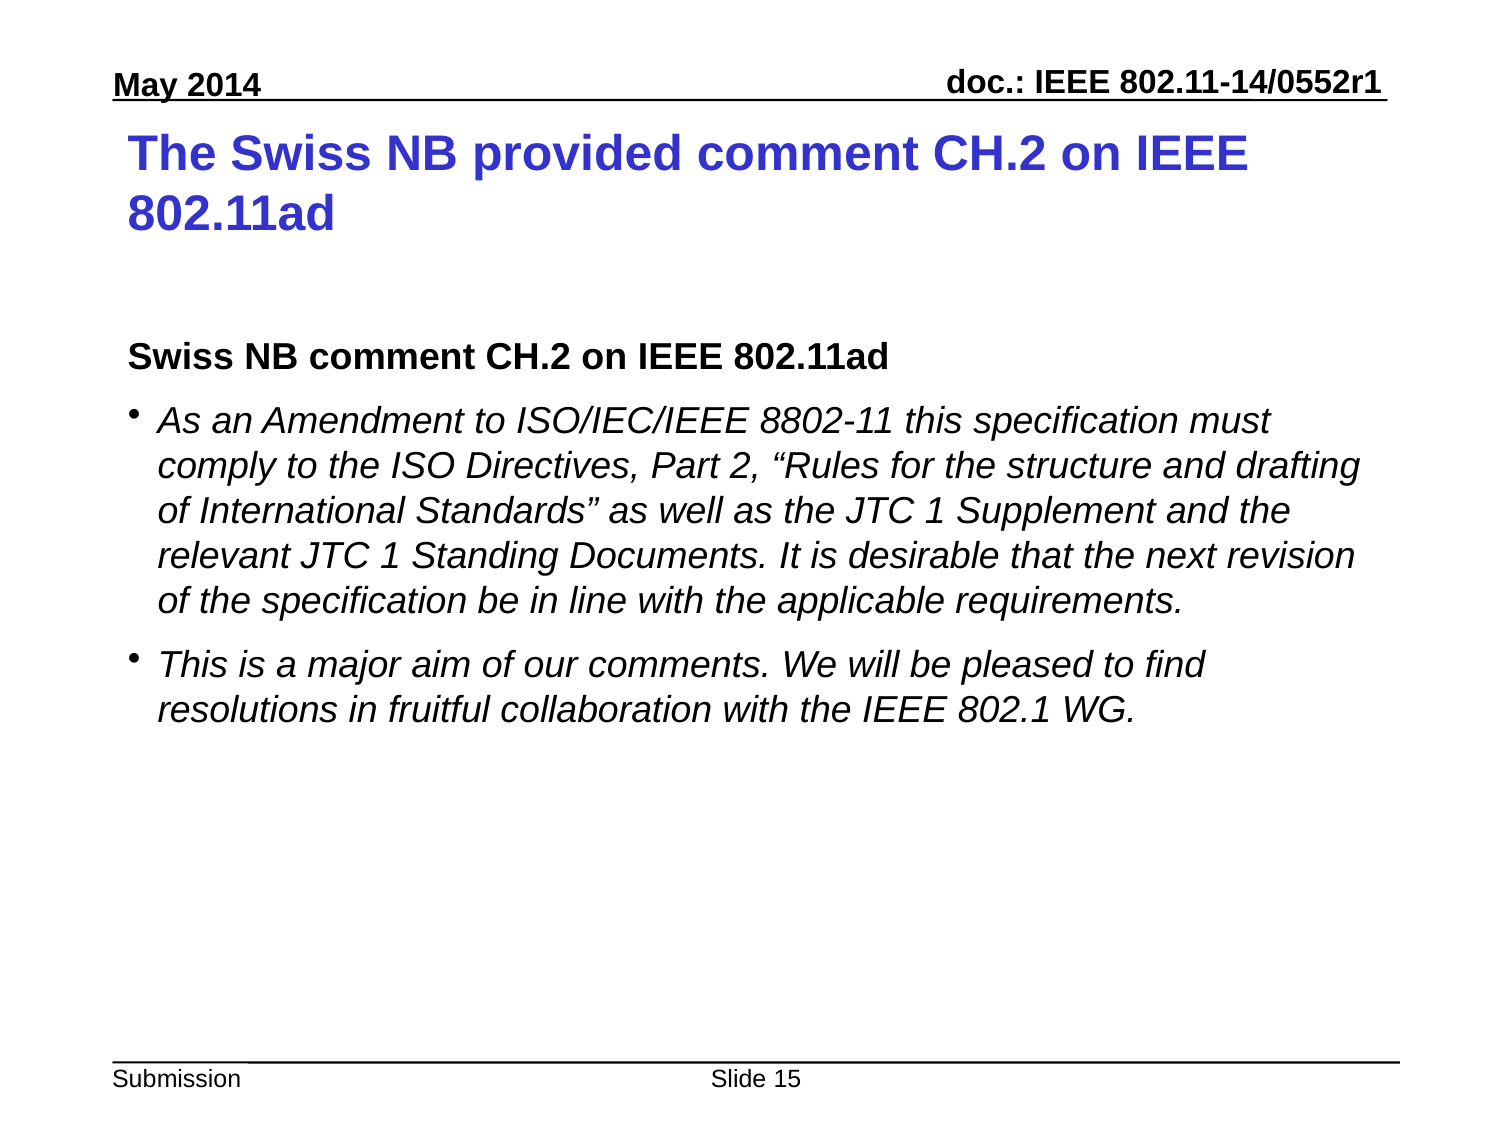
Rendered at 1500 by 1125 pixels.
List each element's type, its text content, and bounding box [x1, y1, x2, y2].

title The Swiss NB provided comment CH.2 on IEEE 802.11ad [112, 112, 1388, 288]
slide_number Slide 15 [709, 1061, 804, 1093]
list Swiss NB comment CH.2 on IEEE 802.11ad As an Amendment to ISO/IEC/IEEE 8802-11 this specification must comply to the ISO Directives, Part 2, “Rules for the structure and drafting of International Standards” as well as the JTC 1 Supplement and the relevant JTC 1 Standing Documents. It is desirable that the next revision of the specification be in line with the applicable requirements. This is a major aim of our comments. We will be pleased to find resolutions in fruitful collaboration with the IEEE 802.1 WG. [112, 324, 1388, 1000]
